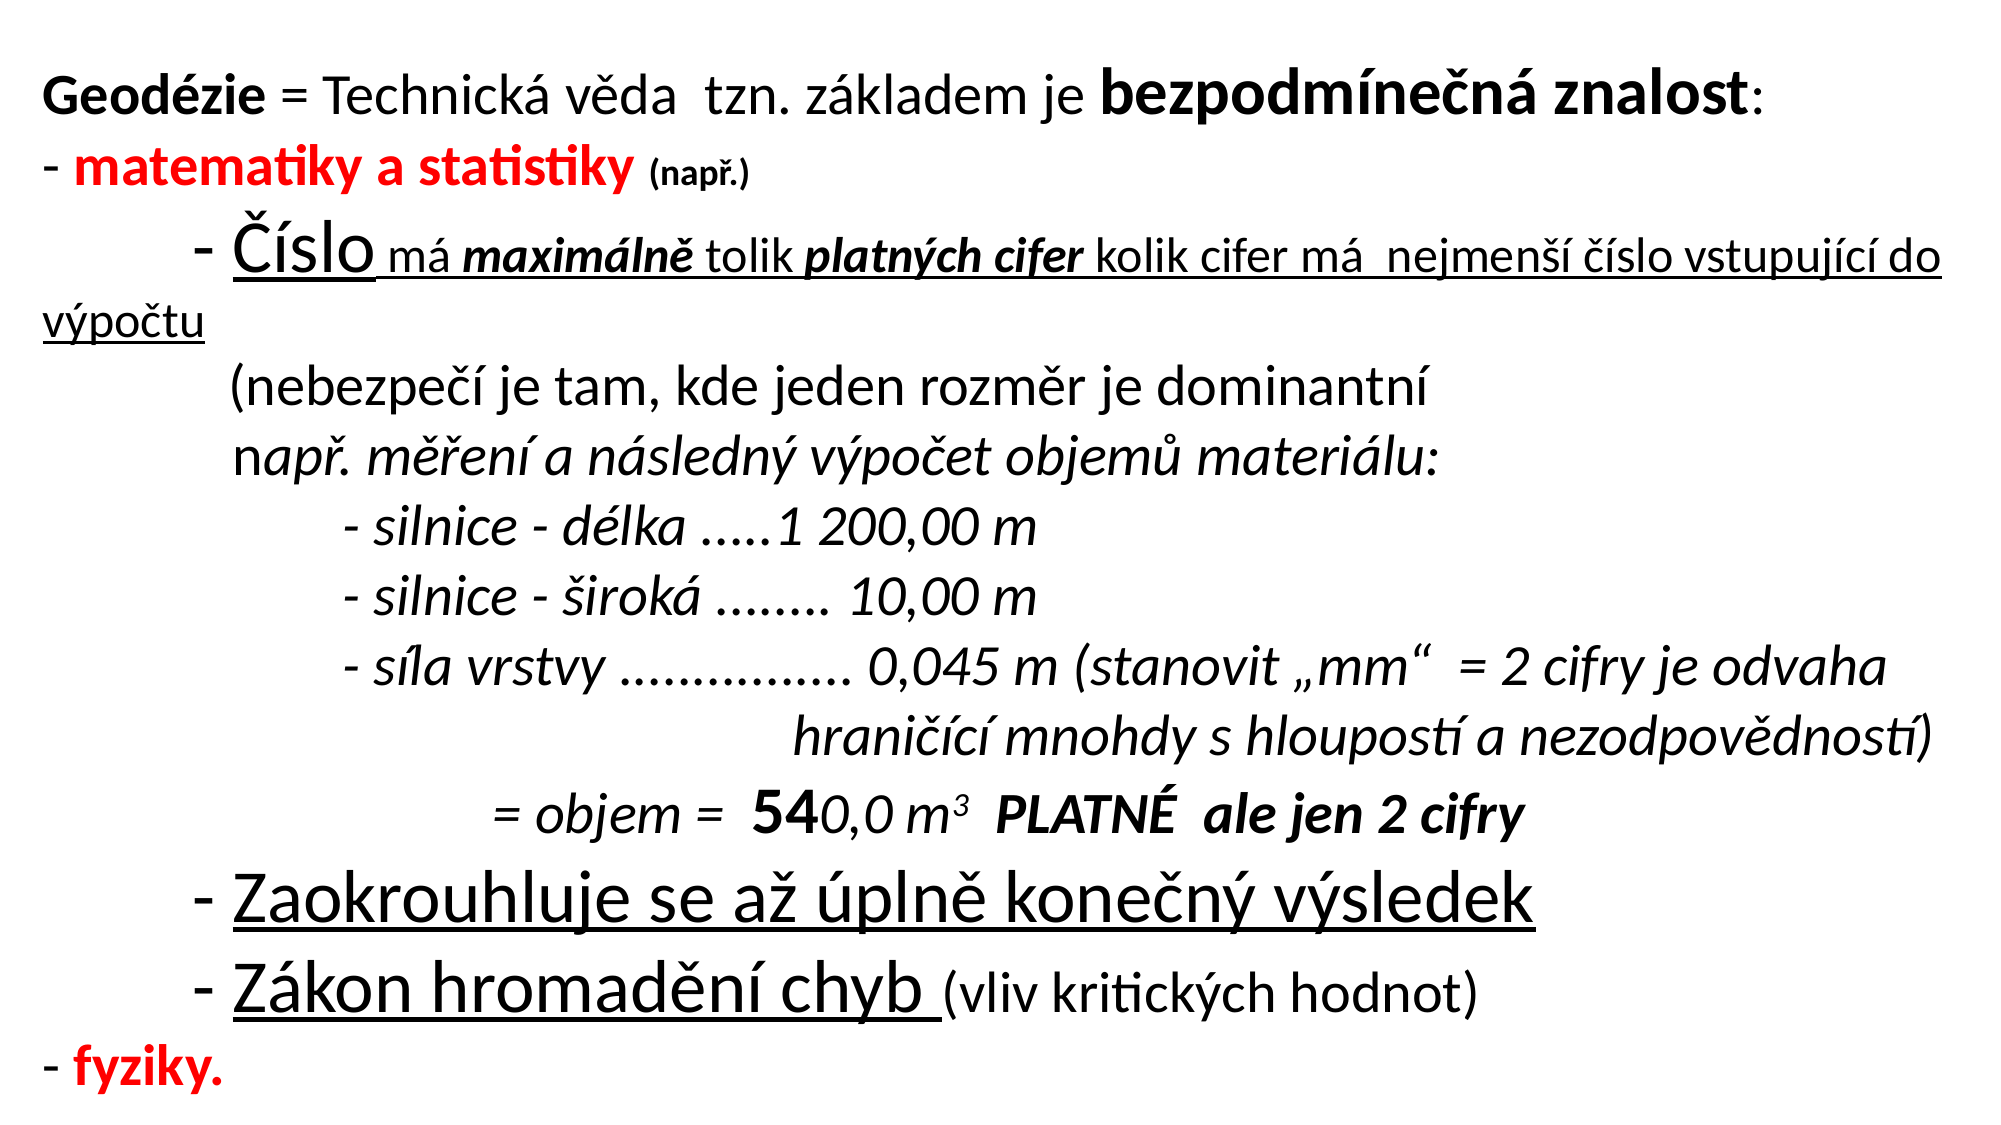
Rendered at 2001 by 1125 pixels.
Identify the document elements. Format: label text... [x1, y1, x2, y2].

text_box Geodézie = Technická věda tzn. základem je bezpodmínečná znalost: - matematiky a statistiky (např.) - Číslo má maximálně tolik platných cifer kolik cifer má nejmenší číslo vstupující do výpočtu (nebezpečí je tam, kde jeden rozměr je dominantní např. měření a následný výpočet objemů materiálu: - silnice - délka .....1 200,00 m - silnice - široká ........ 10,00 m - síla vrstvy ................ 0,045 m (stanovit „mm“ = 2 cifry je odvaha hraničící mnohdy s hloupostí a nezodpovědností) = objem = 540,0 m3 PLATNÉ ale jen 2 cifry - Zaokrouhluje se až úplně konečný výsledek - Zákon hromadění chyb (vliv kritických hodnot) - fyziky. [28, 40, 1983, 1125]
